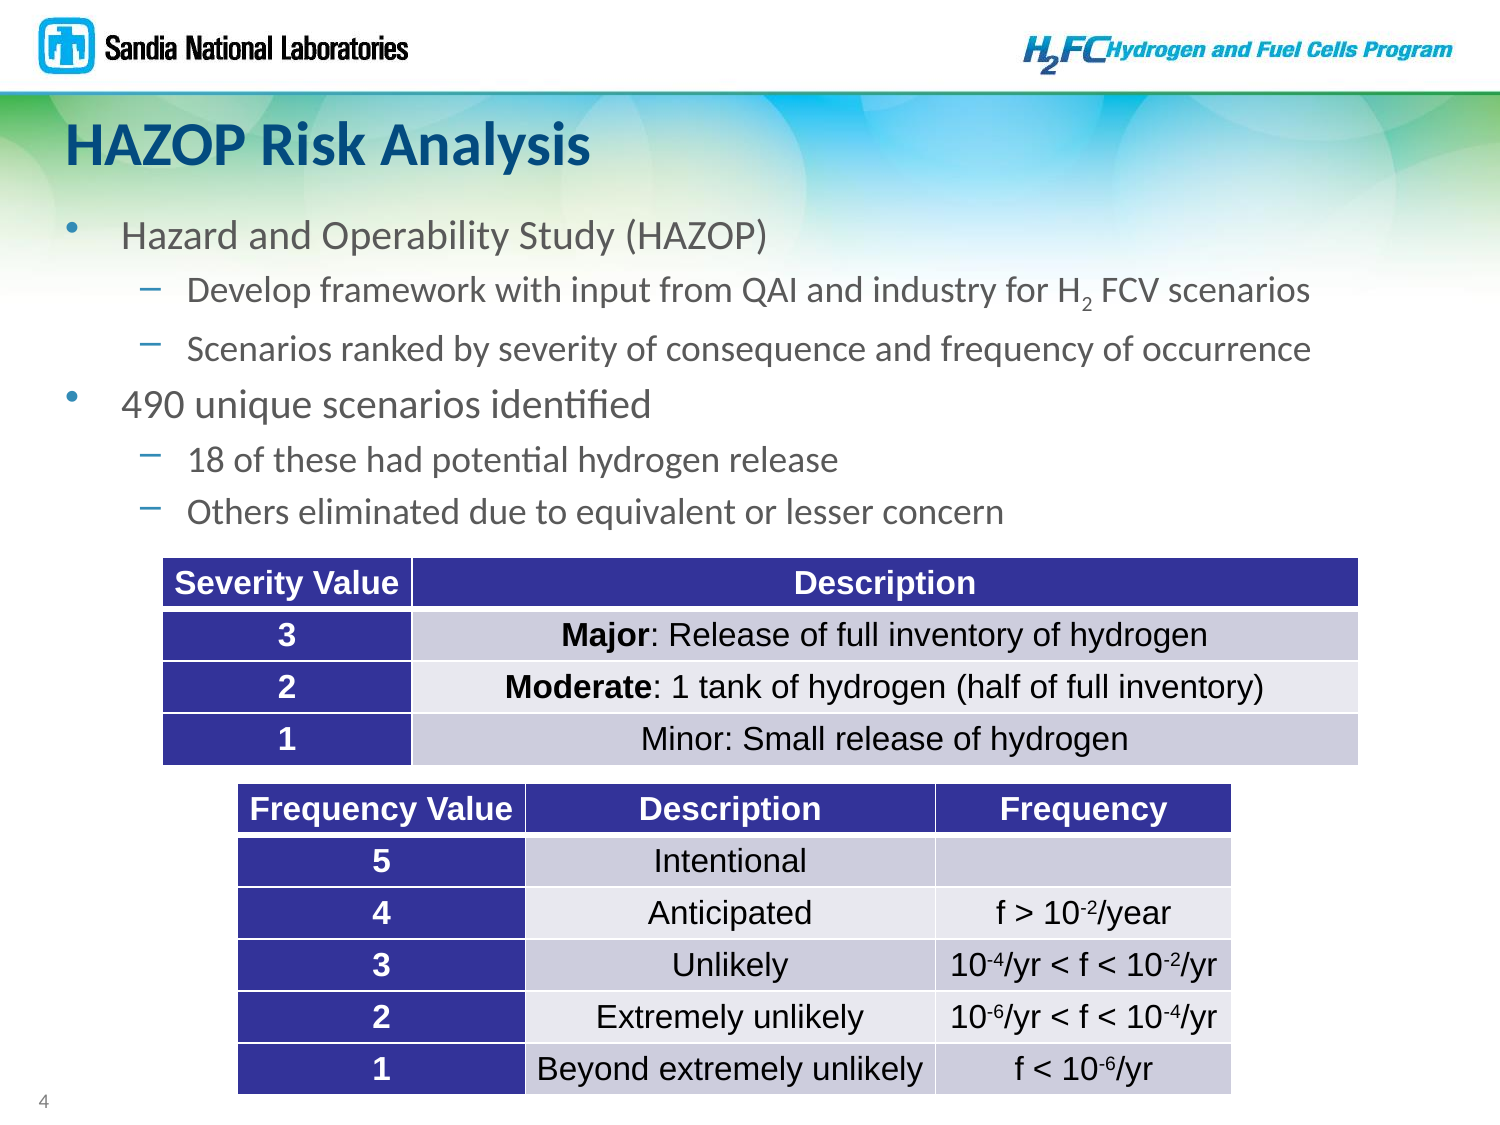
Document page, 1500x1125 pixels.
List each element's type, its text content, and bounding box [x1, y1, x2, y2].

picture [0, 0, 1500, 1125]
table_cell 3 [238, 940, 525, 990]
table_cell Moderate: 1 tank of hydrogen (half of full inventory) [413, 662, 1358, 712]
title HAZOP Risk Analysis [49, 95, 1451, 199]
slide_number 4 [0, 1081, 88, 1120]
table_cell Major: Release of full inventory of hydrogen [413, 612, 1358, 660]
table_cell [936, 838, 1231, 886]
table_cell 1 [238, 1044, 525, 1094]
table_cell Extremely unlikely [526, 992, 935, 1042]
table_cell Unlikely [526, 940, 935, 990]
table_cell 1 [163, 714, 411, 765]
table_cell 10-4/yr < f < 10-2/yr [936, 940, 1231, 990]
table_cell 2 [163, 662, 411, 712]
list Hazard and Operability Study (HAZOP) Develop framework with input from QAI and industry for H2 FCV scenarios Scenarios ranked by severity of consequence and frequency of occurrence 490 unique scenarios identified 18 of these had potential hydrogen release Others eliminated due to equivalent or lesser concern [49, 199, 1451, 563]
table_cell Anticipated [526, 888, 935, 938]
table_cell 5 [238, 838, 525, 886]
table_header Description [526, 784, 935, 832]
table_cell Minor: Small release of hydrogen [413, 714, 1358, 765]
table_cell 3 [163, 612, 411, 660]
table_header Description [413, 558, 1358, 606]
table_cell f > 10-2/year [936, 888, 1231, 938]
table_header Frequency [936, 784, 1231, 832]
table_cell f < 10-6/yr [936, 1044, 1231, 1094]
table_header Frequency Value [238, 784, 525, 832]
table_cell Beyond extremely unlikely [526, 1044, 935, 1094]
table_cell 2 [238, 992, 525, 1042]
table_cell 10-6/yr < f < 10-4/yr [936, 992, 1231, 1042]
table_cell 4 [238, 888, 525, 938]
table_header Severity Value [163, 558, 411, 606]
table_cell Intentional [526, 838, 935, 886]
